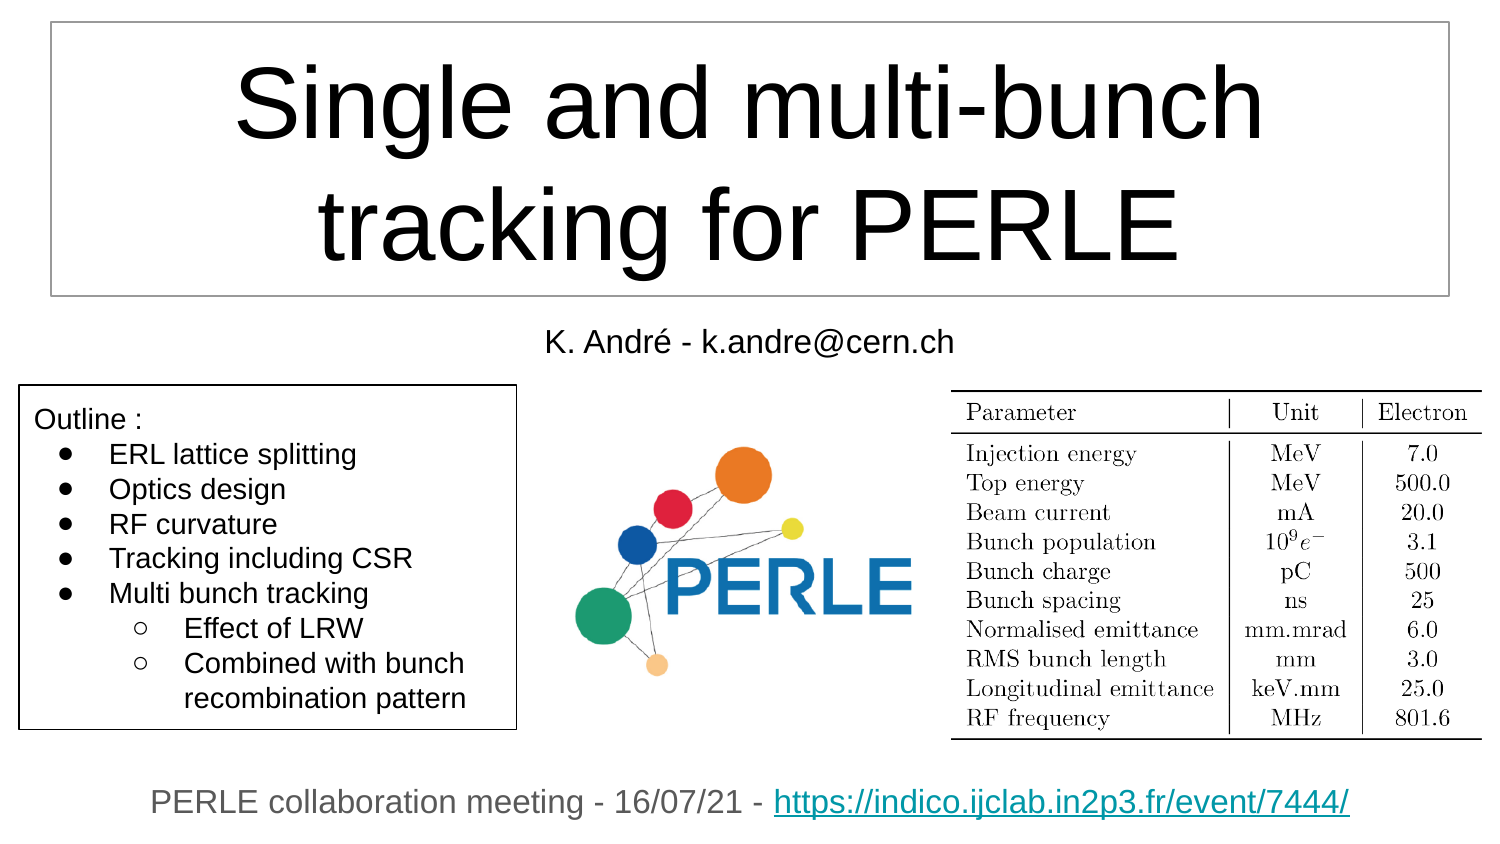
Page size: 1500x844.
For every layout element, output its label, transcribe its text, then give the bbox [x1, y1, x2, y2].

text_box K. André - k.andre@cern.ch [392, 307, 1108, 374]
picture [524, 390, 1482, 740]
text_box Outline : ERL lattice splitting Optics design RF curvature Tracking including CSR Multi bunch tracking Effect of LRW Combined with bunch recombination pattern [18, 385, 517, 730]
title Single and multi-bunch tracking for PERLE [51, 22, 1449, 297]
subtitle PERLE collaboration meeting - 16/07/21 - https://indico.ijclab.in2p3.fr/event/7444/ [0, 756, 1500, 844]
